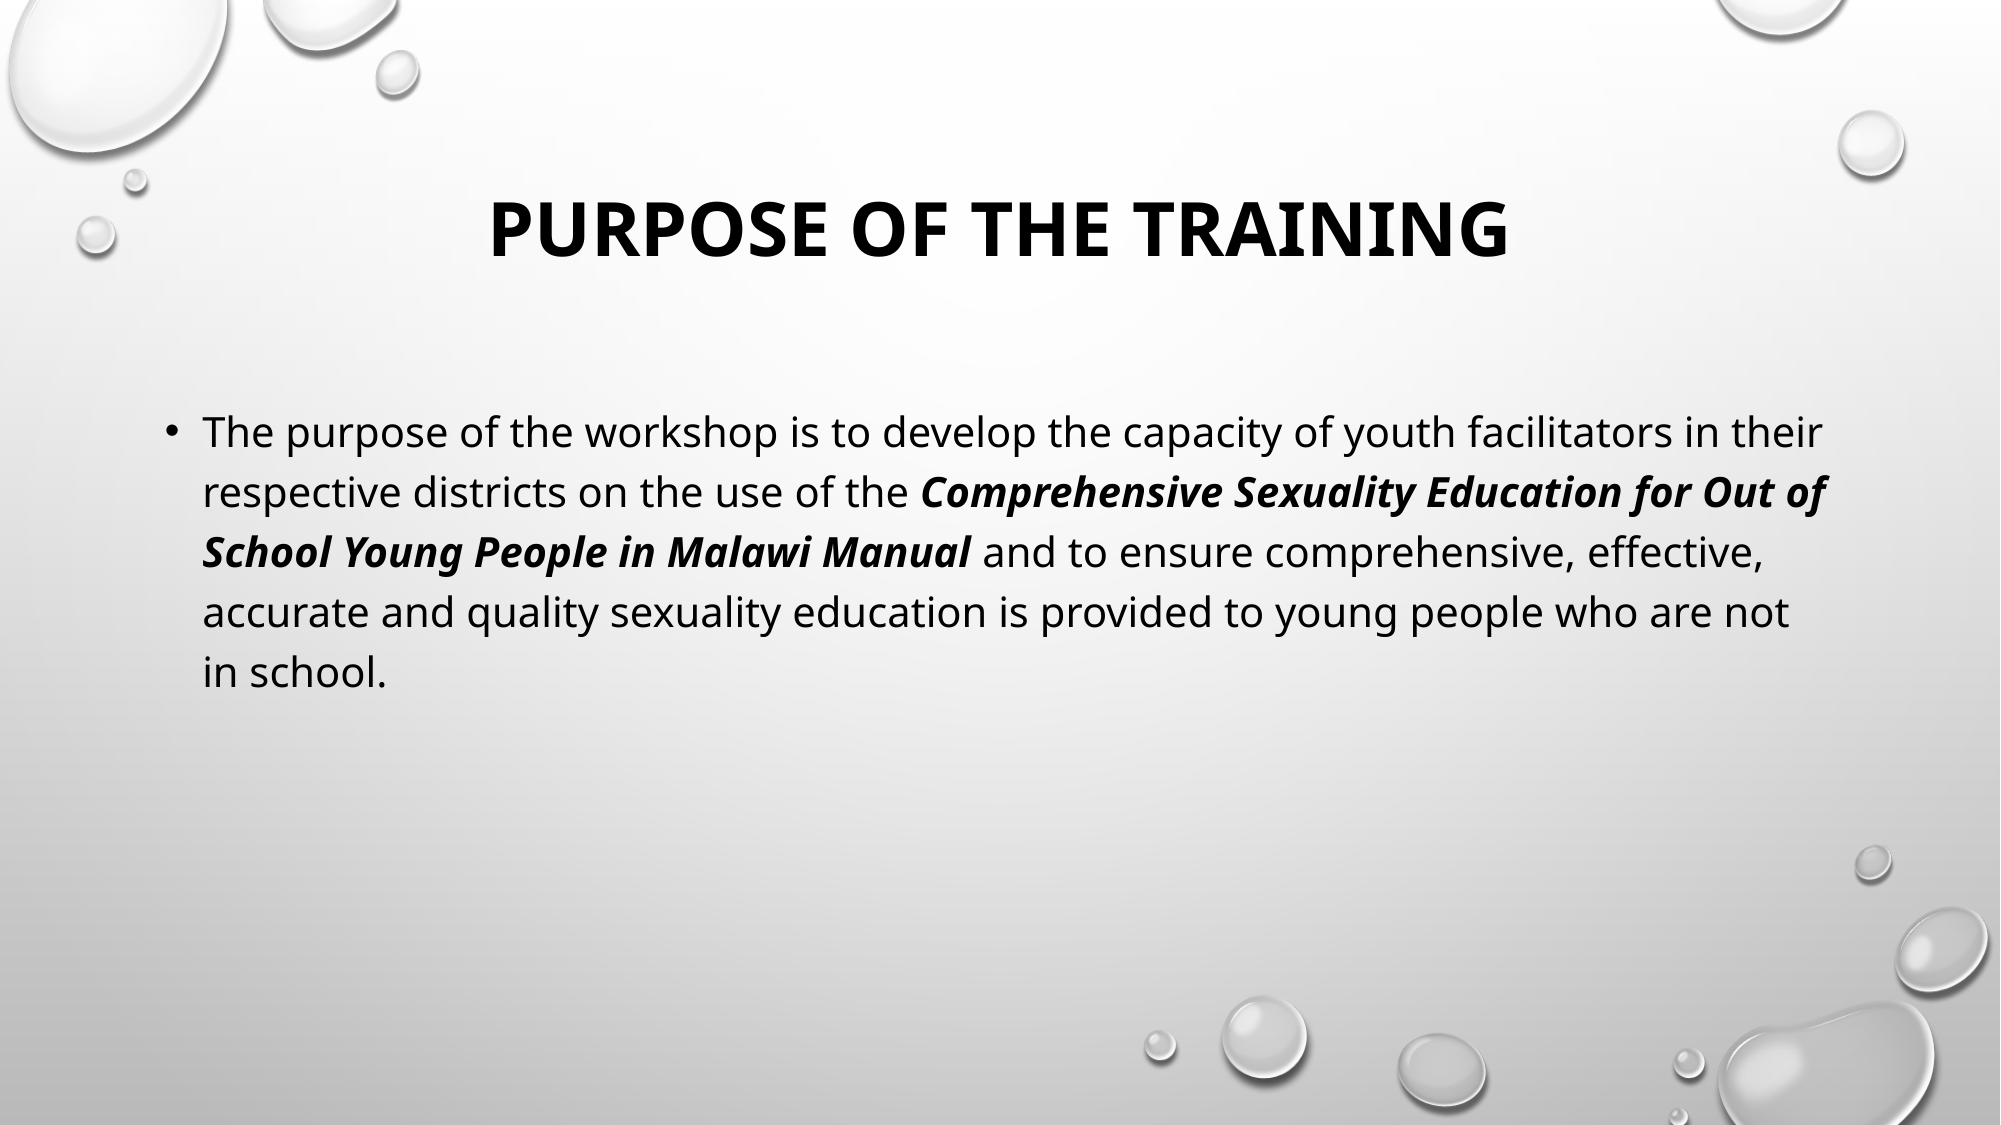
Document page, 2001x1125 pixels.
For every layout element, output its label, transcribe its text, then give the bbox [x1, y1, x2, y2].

picture [0, 0, 2000, 1125]
title Purpose of the Training [149, 101, 1851, 364]
list The purpose of the workshop is to develop the capacity of youth facilitators in their respective districts on the use of the Comprehensive Sexuality Education for Out of School Young People in Malawi Manual and to ensure comprehensive, effective, accurate and quality sexuality education is provided to young people who are not in school. [149, 388, 1850, 950]
